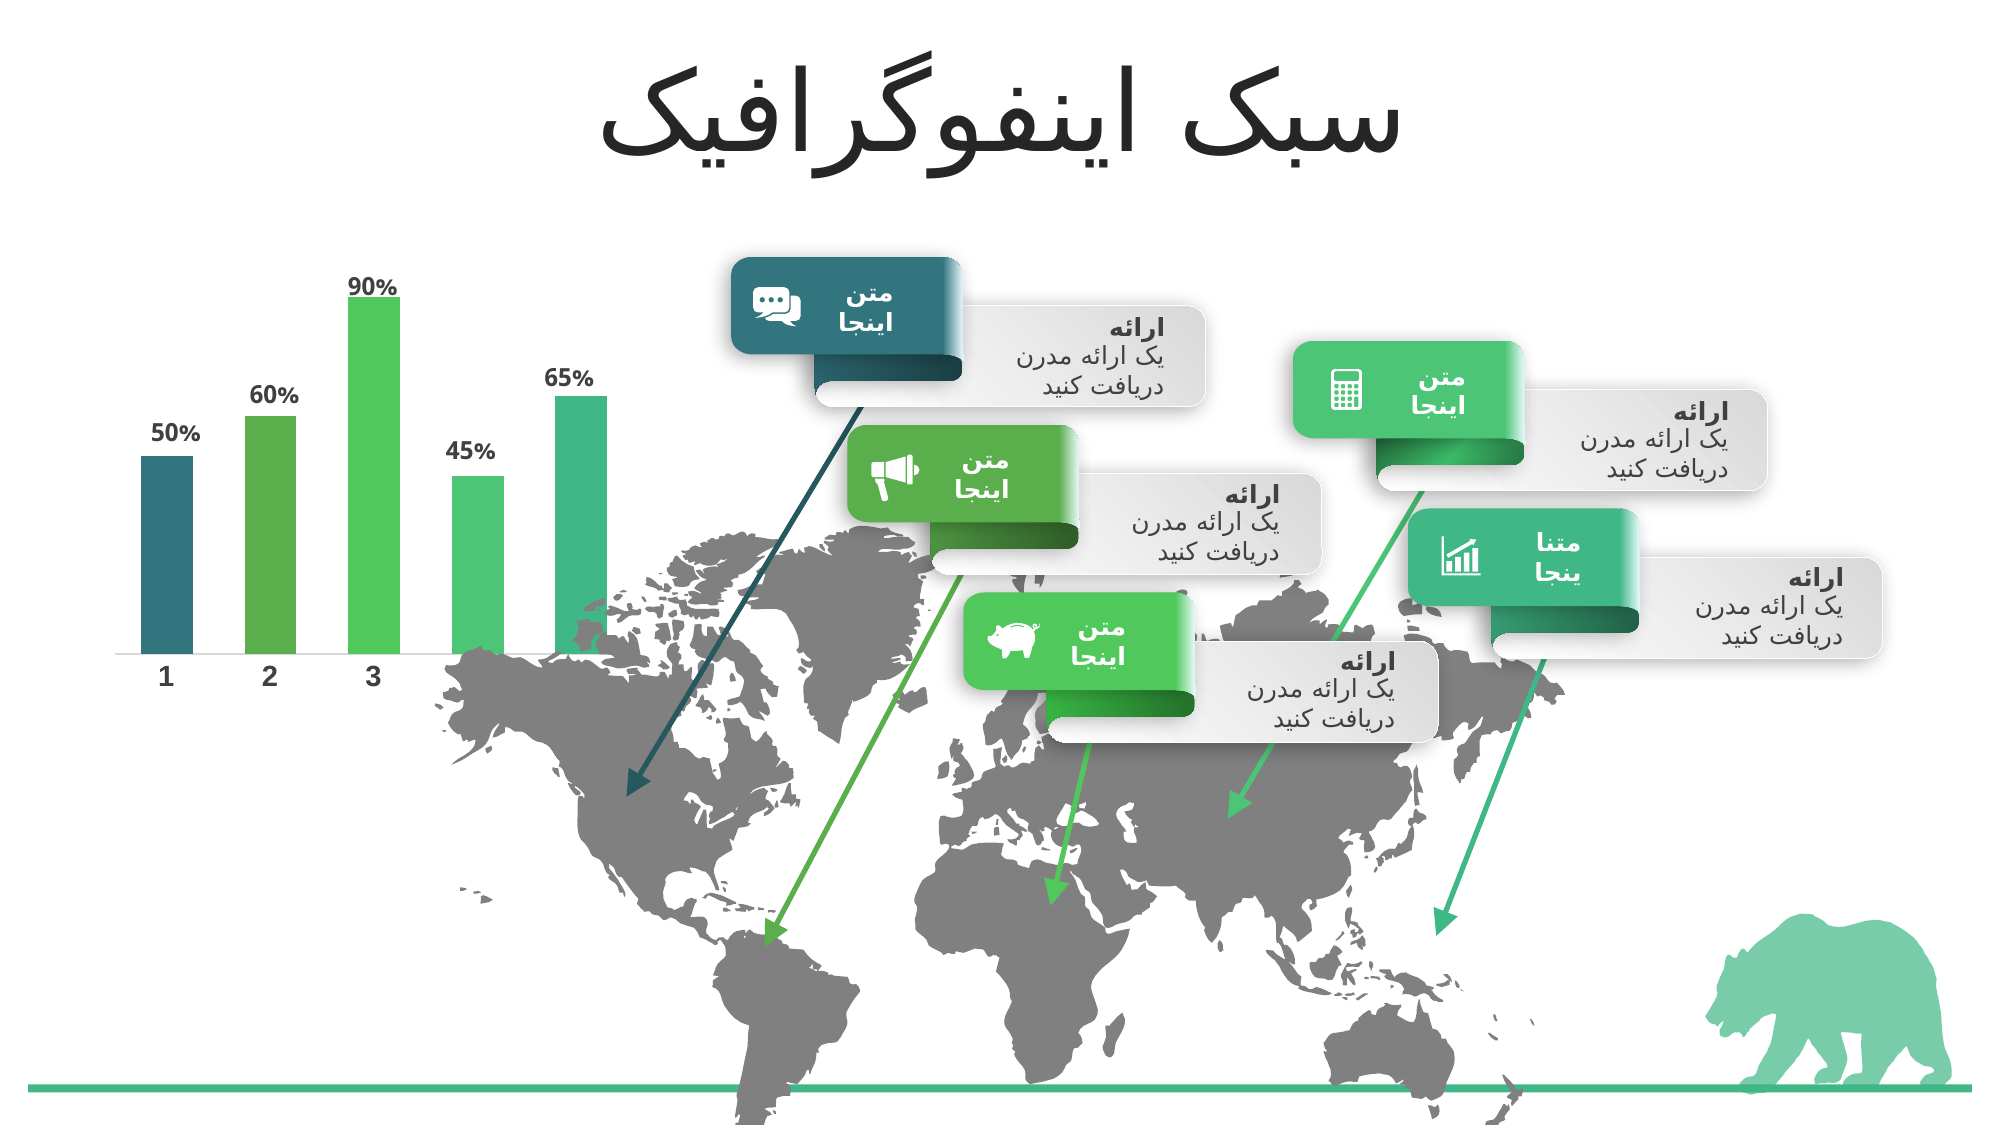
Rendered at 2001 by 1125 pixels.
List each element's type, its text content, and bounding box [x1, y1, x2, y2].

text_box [434, 521, 1565, 1125]
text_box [1436, 659, 1559, 936]
list سبک اینفوگرافیک [53, 55, 1952, 175]
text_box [1293, 340, 1768, 491]
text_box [991, 304, 1166, 408]
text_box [731, 256, 1206, 407]
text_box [963, 592, 1438, 743]
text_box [1669, 554, 1845, 658]
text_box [626, 370, 883, 797]
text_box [847, 424, 1322, 575]
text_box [1221, 637, 1397, 741]
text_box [1408, 508, 1883, 659]
chart [104, 248, 644, 702]
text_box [1227, 491, 1443, 592]
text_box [1106, 471, 1281, 575]
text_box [1227, 659, 1443, 819]
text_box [1555, 387, 1730, 491]
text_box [764, 575, 983, 947]
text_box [1050, 743, 1100, 906]
